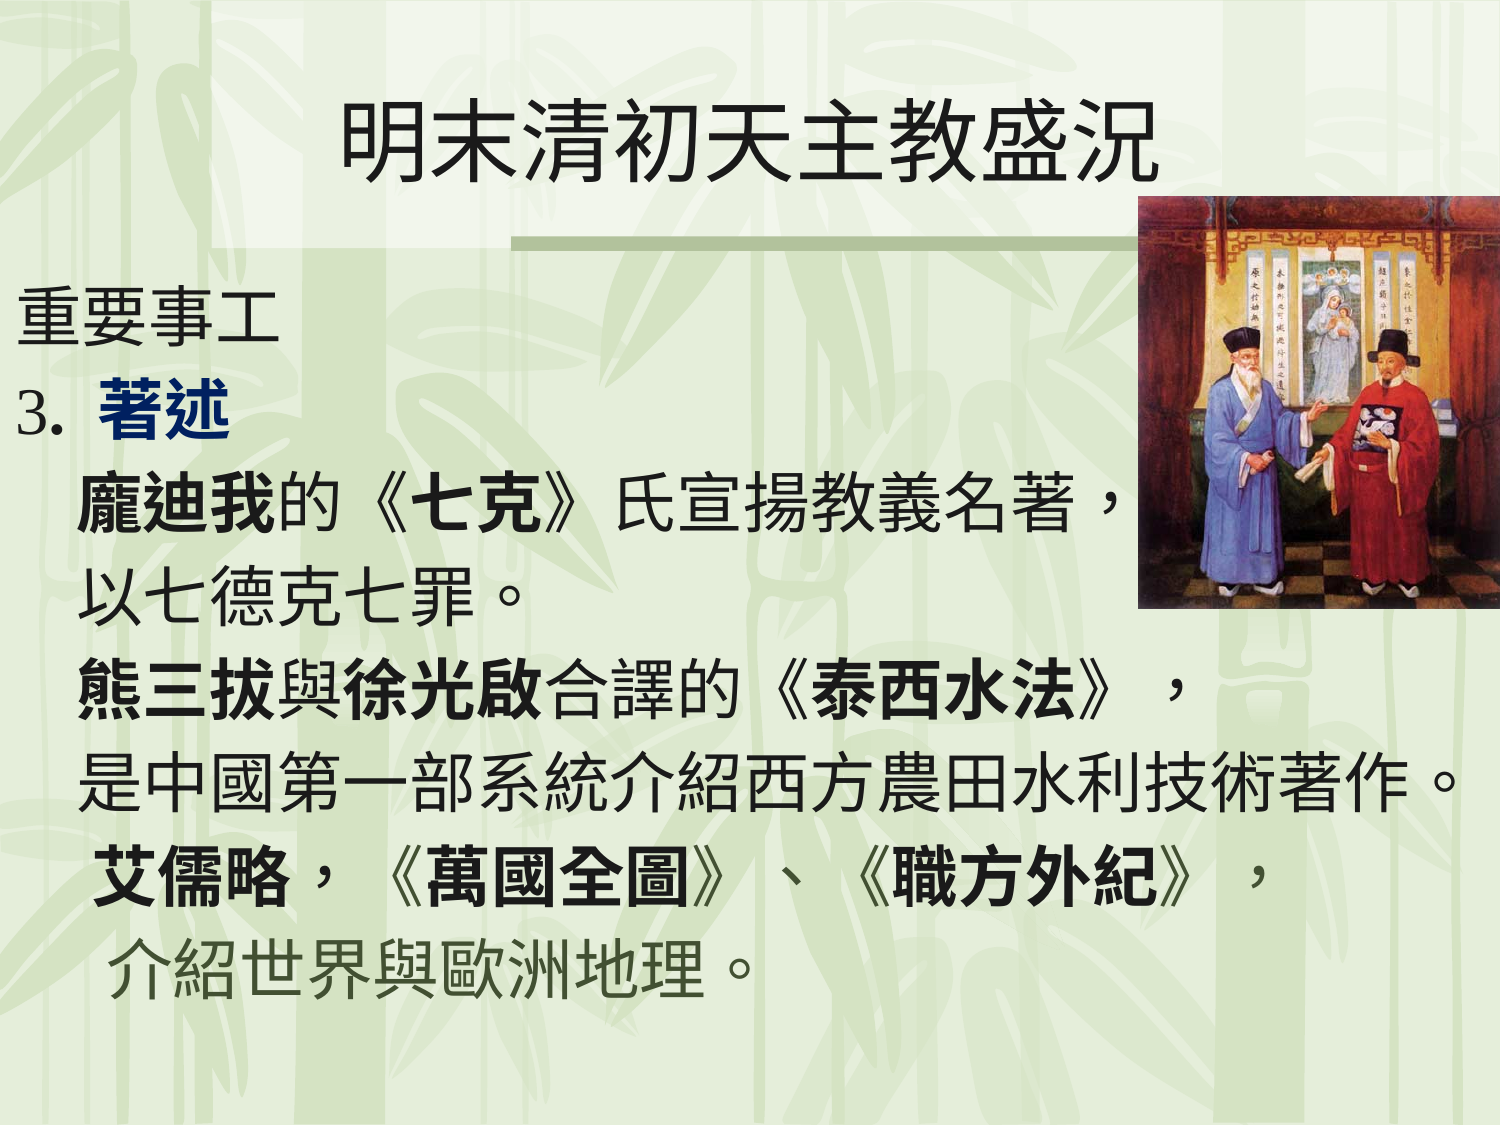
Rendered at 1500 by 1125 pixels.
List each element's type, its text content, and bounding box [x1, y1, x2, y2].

list 重要事工 3. 著述 龐迪我的《七克》氏宣揚教義名著， 以七德克七罪。 熊三拔與徐光啟合譯的《泰西水法》， 是中國第一部系統介紹西方農田水利技術著作。 艾儒略，《萬國全圖》、《職方外紀》， 介紹世界與歐洲地理。 [0, 267, 1500, 1125]
title 明末清初天主教盛況 [75, 45, 1425, 233]
picture [1138, 195, 1500, 609]
